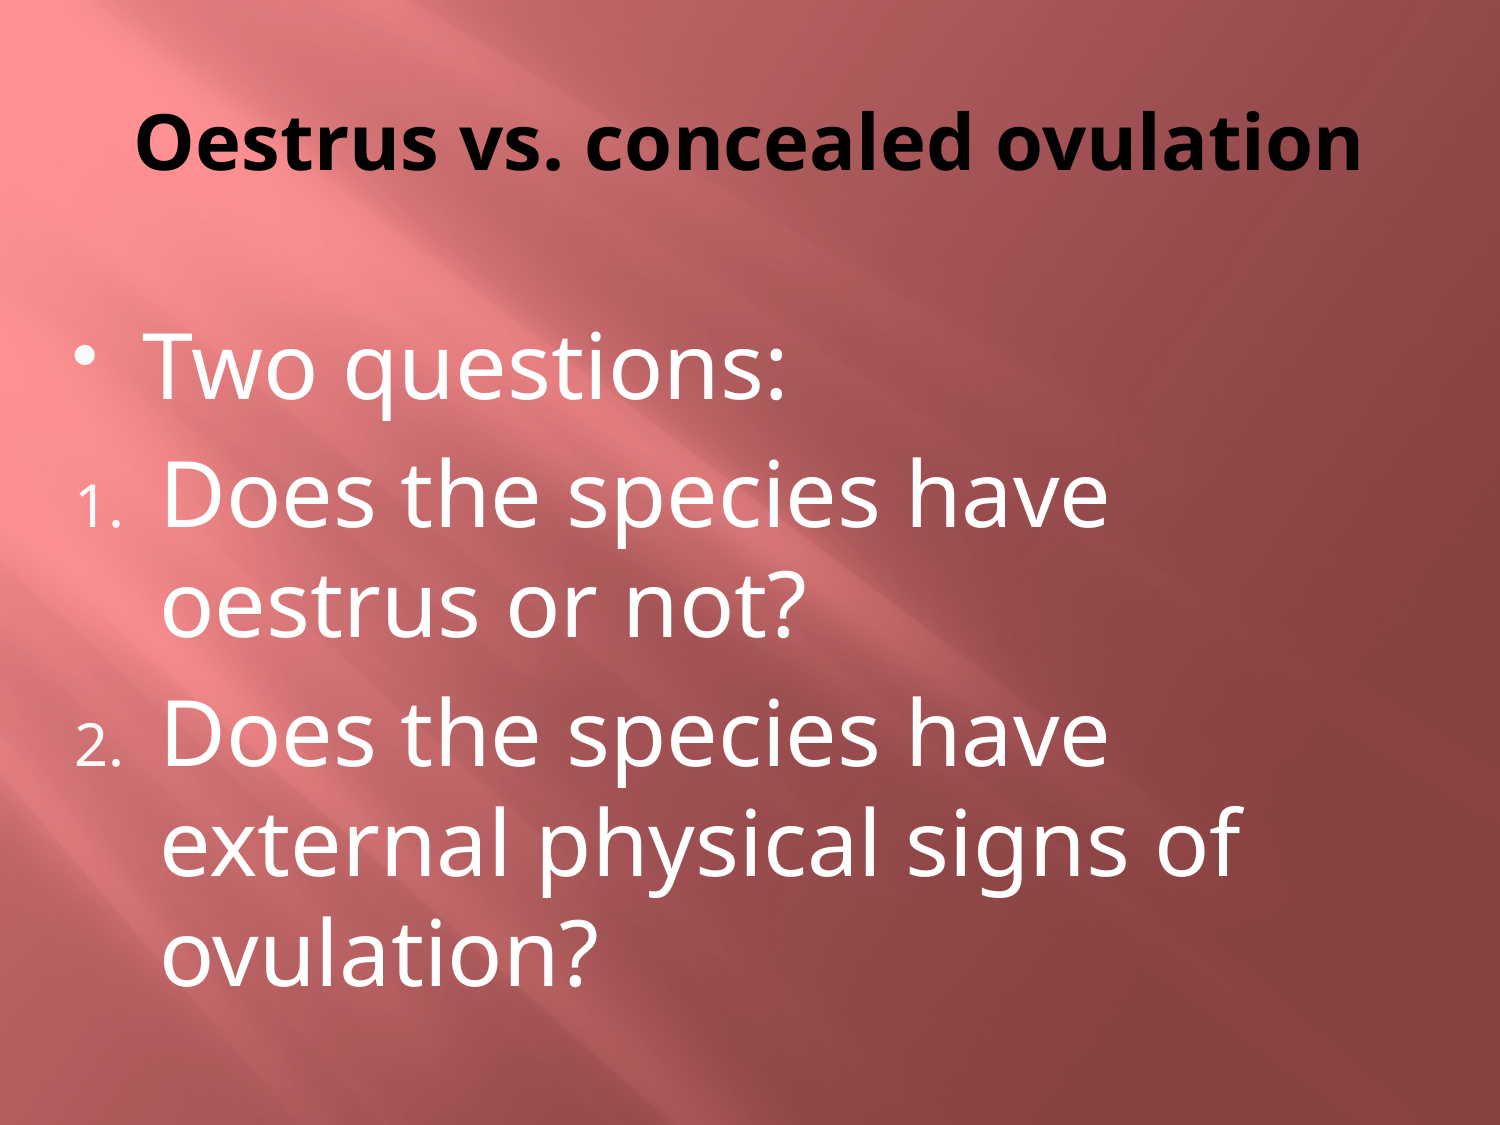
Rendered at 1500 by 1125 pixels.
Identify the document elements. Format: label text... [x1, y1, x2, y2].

title Oestrus vs. concealed ovulation [75, 45, 1425, 233]
list Two questions: Does the species have oestrus or not? Does the species have external physical signs of ovulation? [37, 299, 1425, 1035]
